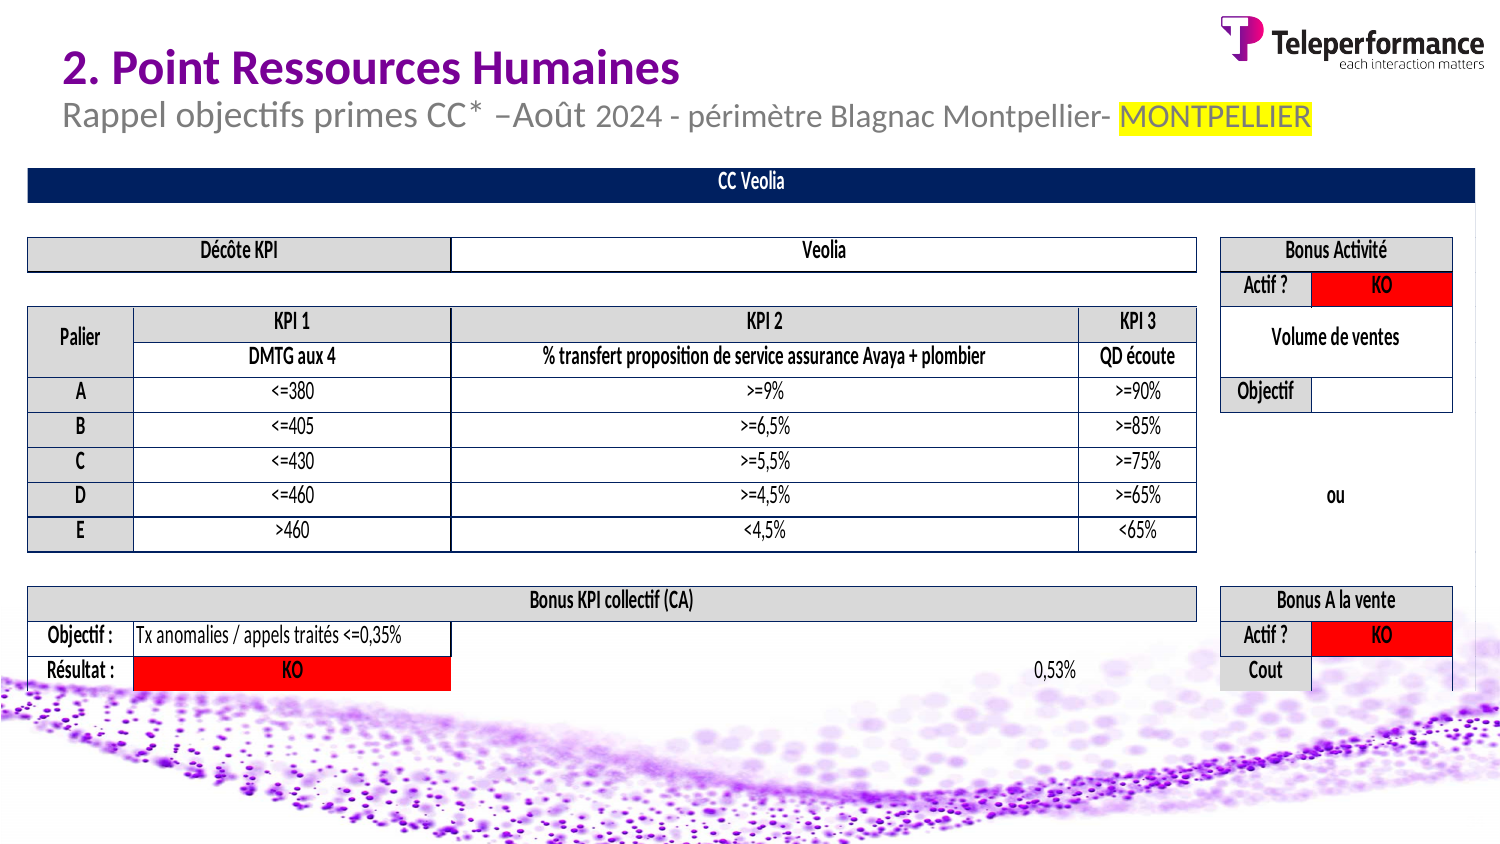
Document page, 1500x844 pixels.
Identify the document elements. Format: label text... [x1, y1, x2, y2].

text_box Rappel objectifs primes CC* –Août 2024 - périmètre Blagnac Montpellier- MONTPELLIER [47, 89, 875, 141]
picture [1221, 16, 1484, 69]
text_box 2. Point Ressources Humaines [47, 38, 875, 89]
picture [1, 166, 1500, 844]
